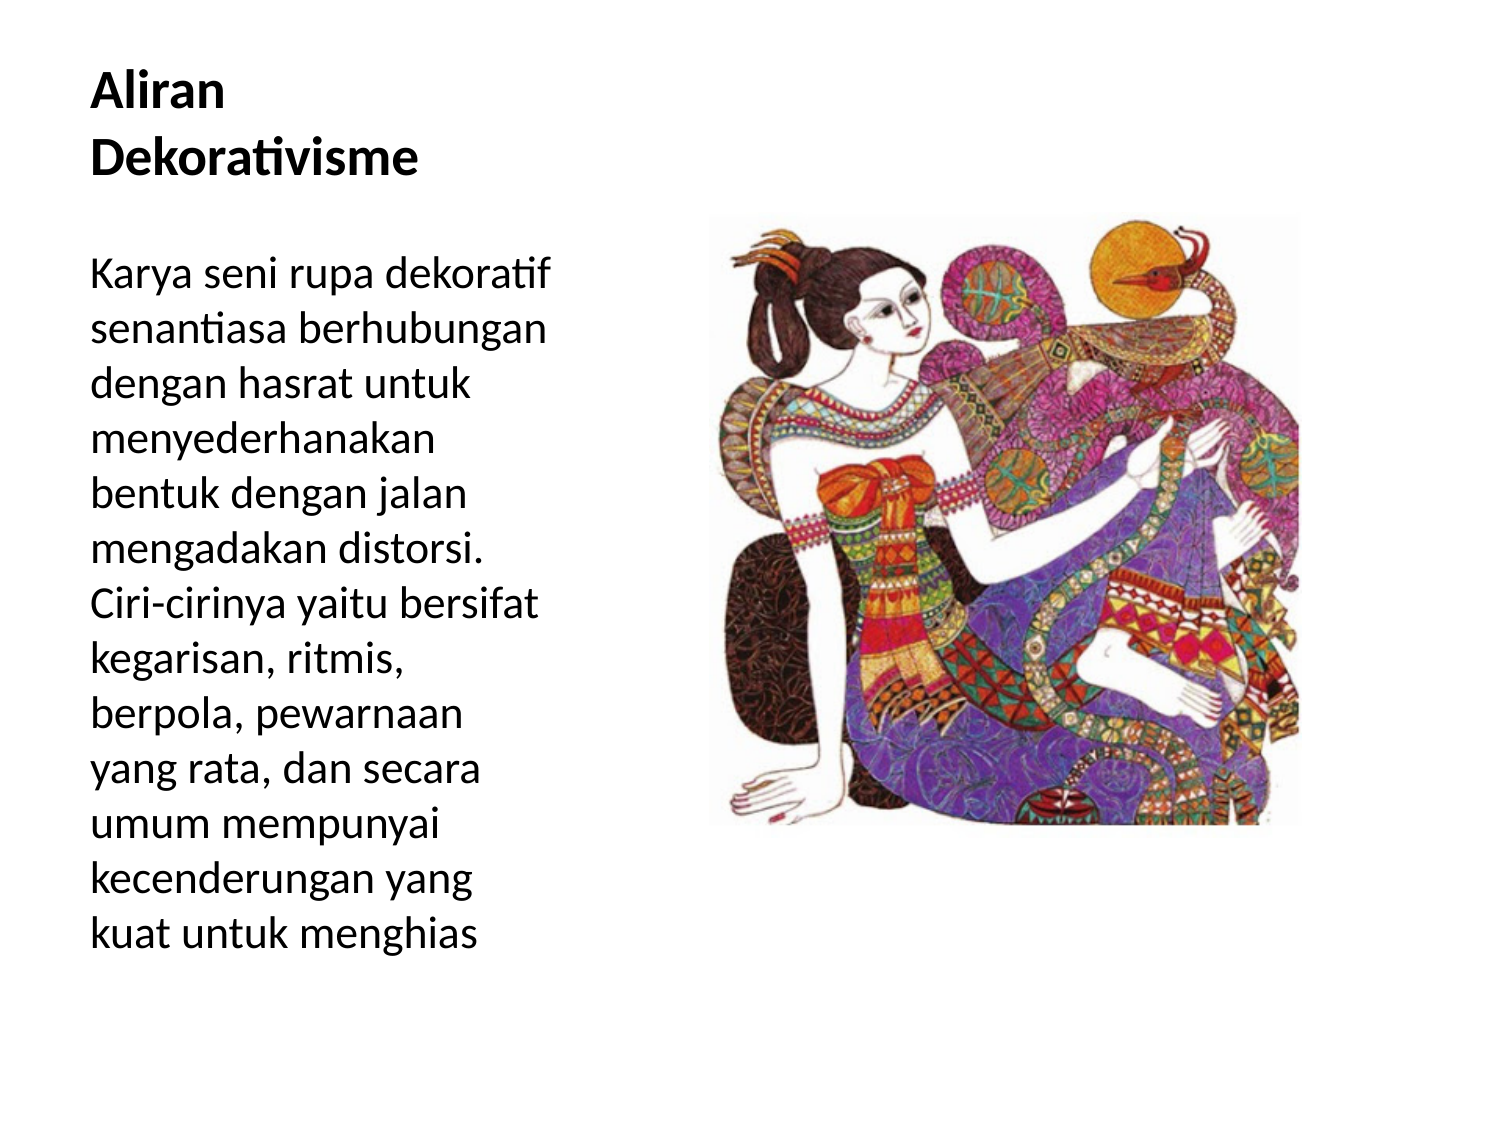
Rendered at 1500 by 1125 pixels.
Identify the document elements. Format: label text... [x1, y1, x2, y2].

title Aliran Dekorativisme [75, 44, 569, 235]
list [709, 212, 1302, 838]
list Karya seni rupa dekoratif senantiasa berhubungan dengan hasrat untuk menyederhanakan bentuk dengan jalan mengadakan distorsi. Ciri-cirinya yaitu bersifat kegarisan, ritmis, berpola, pewarnaan yang rata, dan secara umum mempunyai kecenderungan yang kuat untuk menghias [75, 235, 569, 1005]
